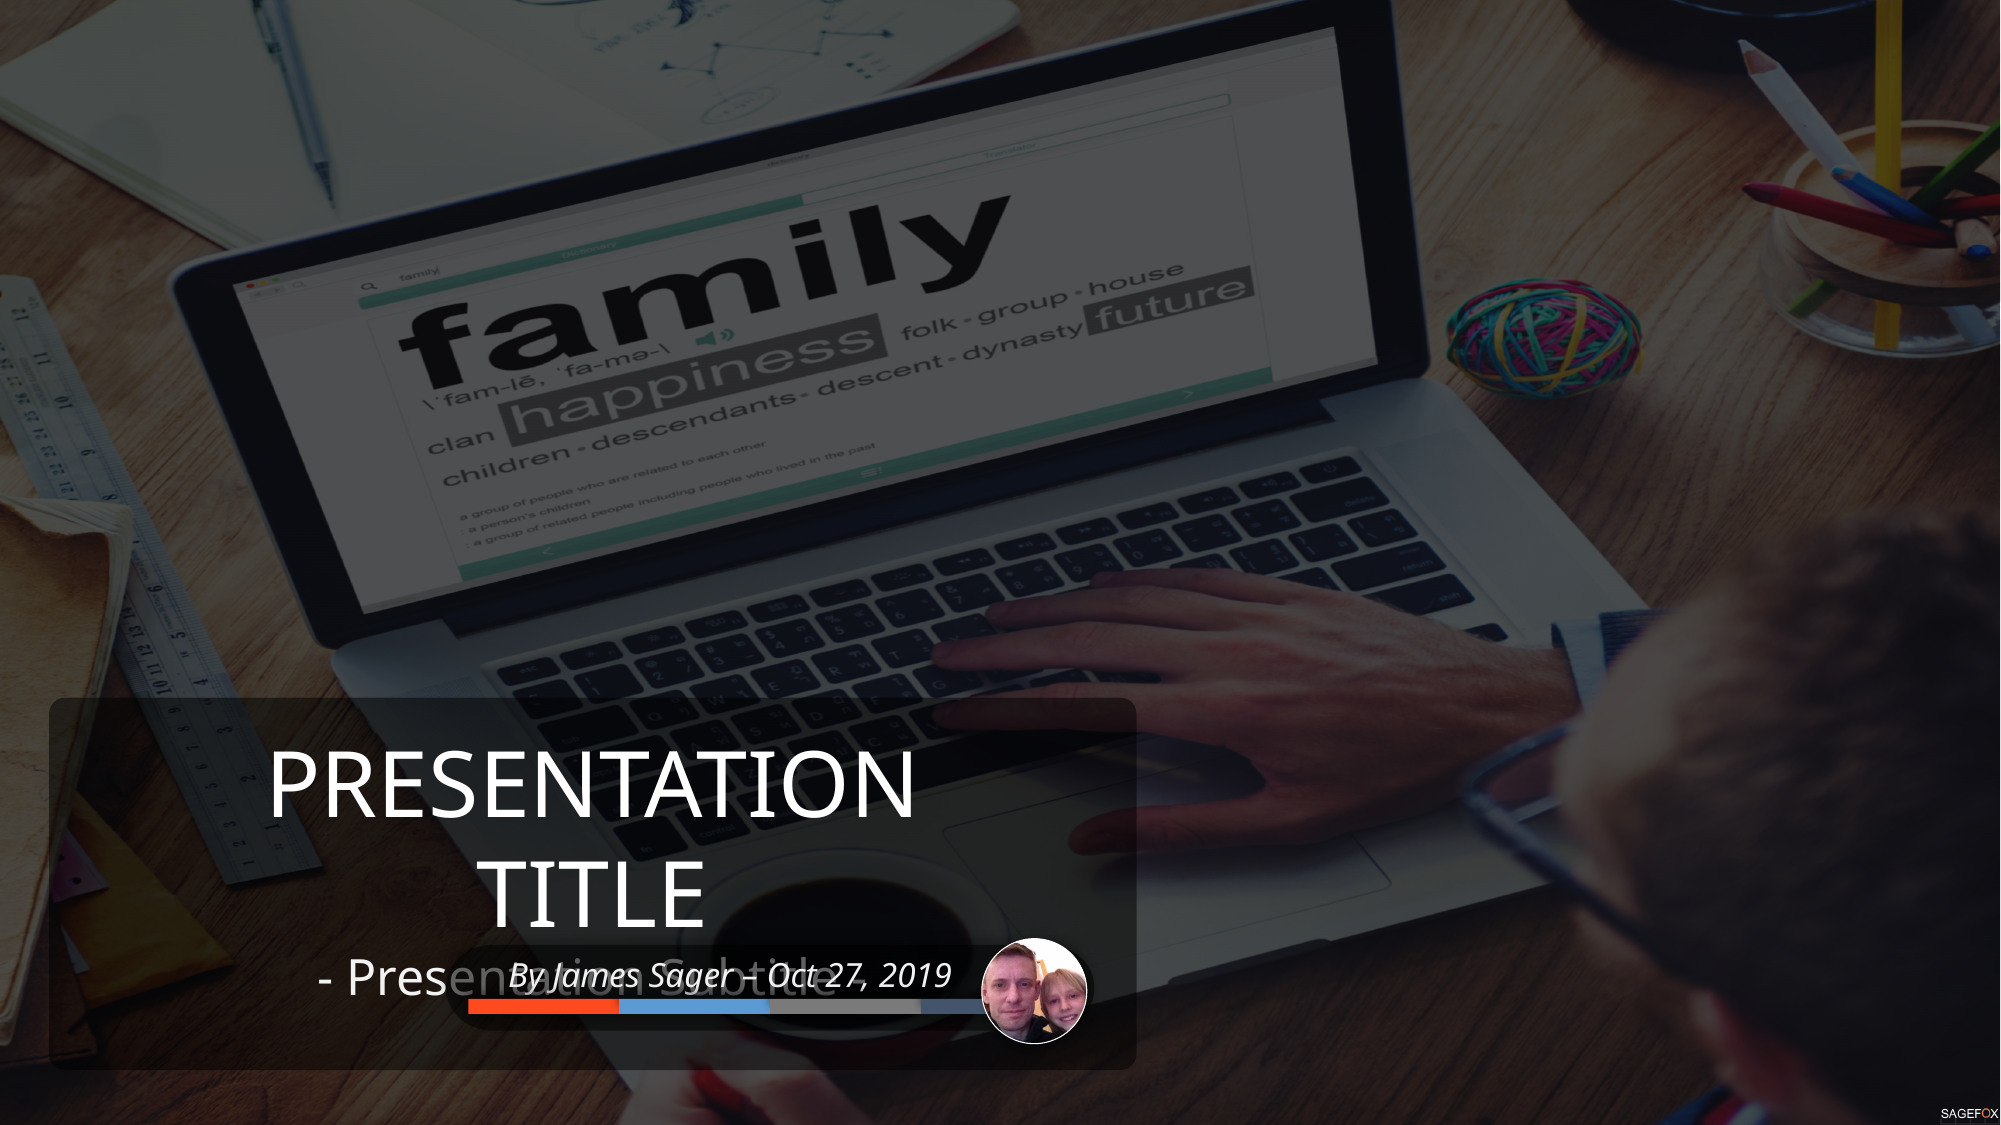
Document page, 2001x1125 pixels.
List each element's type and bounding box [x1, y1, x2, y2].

text_box [445, 938, 1095, 1044]
text_box [49, 697, 1137, 1071]
picture [1940, 0, 2001, 1125]
